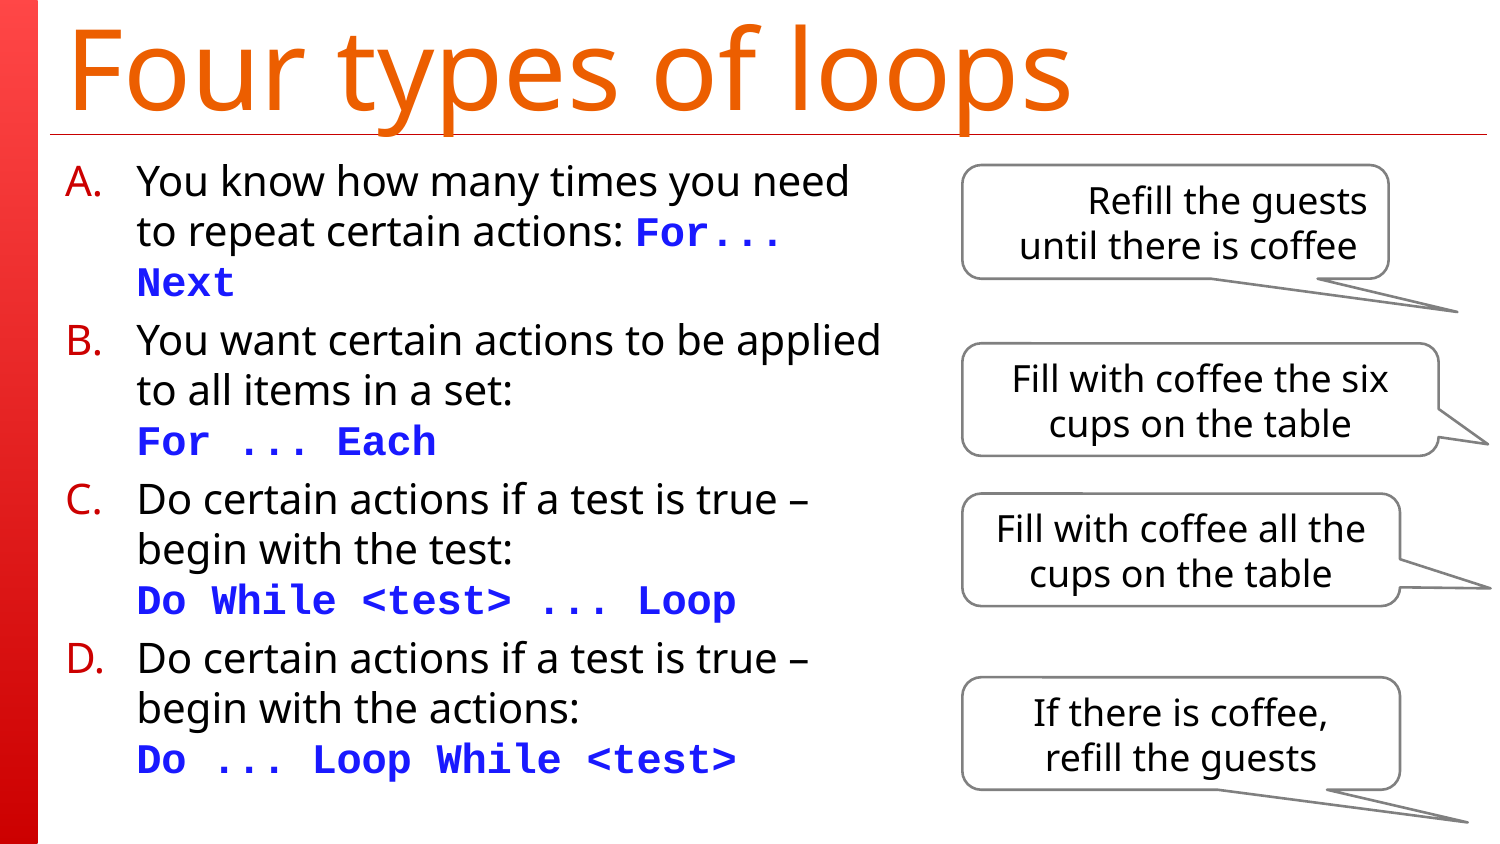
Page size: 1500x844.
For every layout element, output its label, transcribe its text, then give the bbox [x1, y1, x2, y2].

text_box Fill with coffee the six cups on the table [960, 341, 1490, 458]
text_box Fill with coffee all the cups on the table [961, 492, 1492, 608]
list You know how many times you need to repeat certain actions: For... Next You want certain actions to be applied to all items in a set: For ... Each Do certain actions if a test is true – begin with the test: Do While <test> ... Loop Do certain actions if a test is true – begin with the actions: Do ... Loop While <test> [50, 146, 900, 797]
text_box If there is coffee, refill the guests [961, 675, 1470, 824]
title Four types of loops [50, 9, 1488, 122]
text_box Refill the guests until there is coffee [961, 163, 1459, 314]
